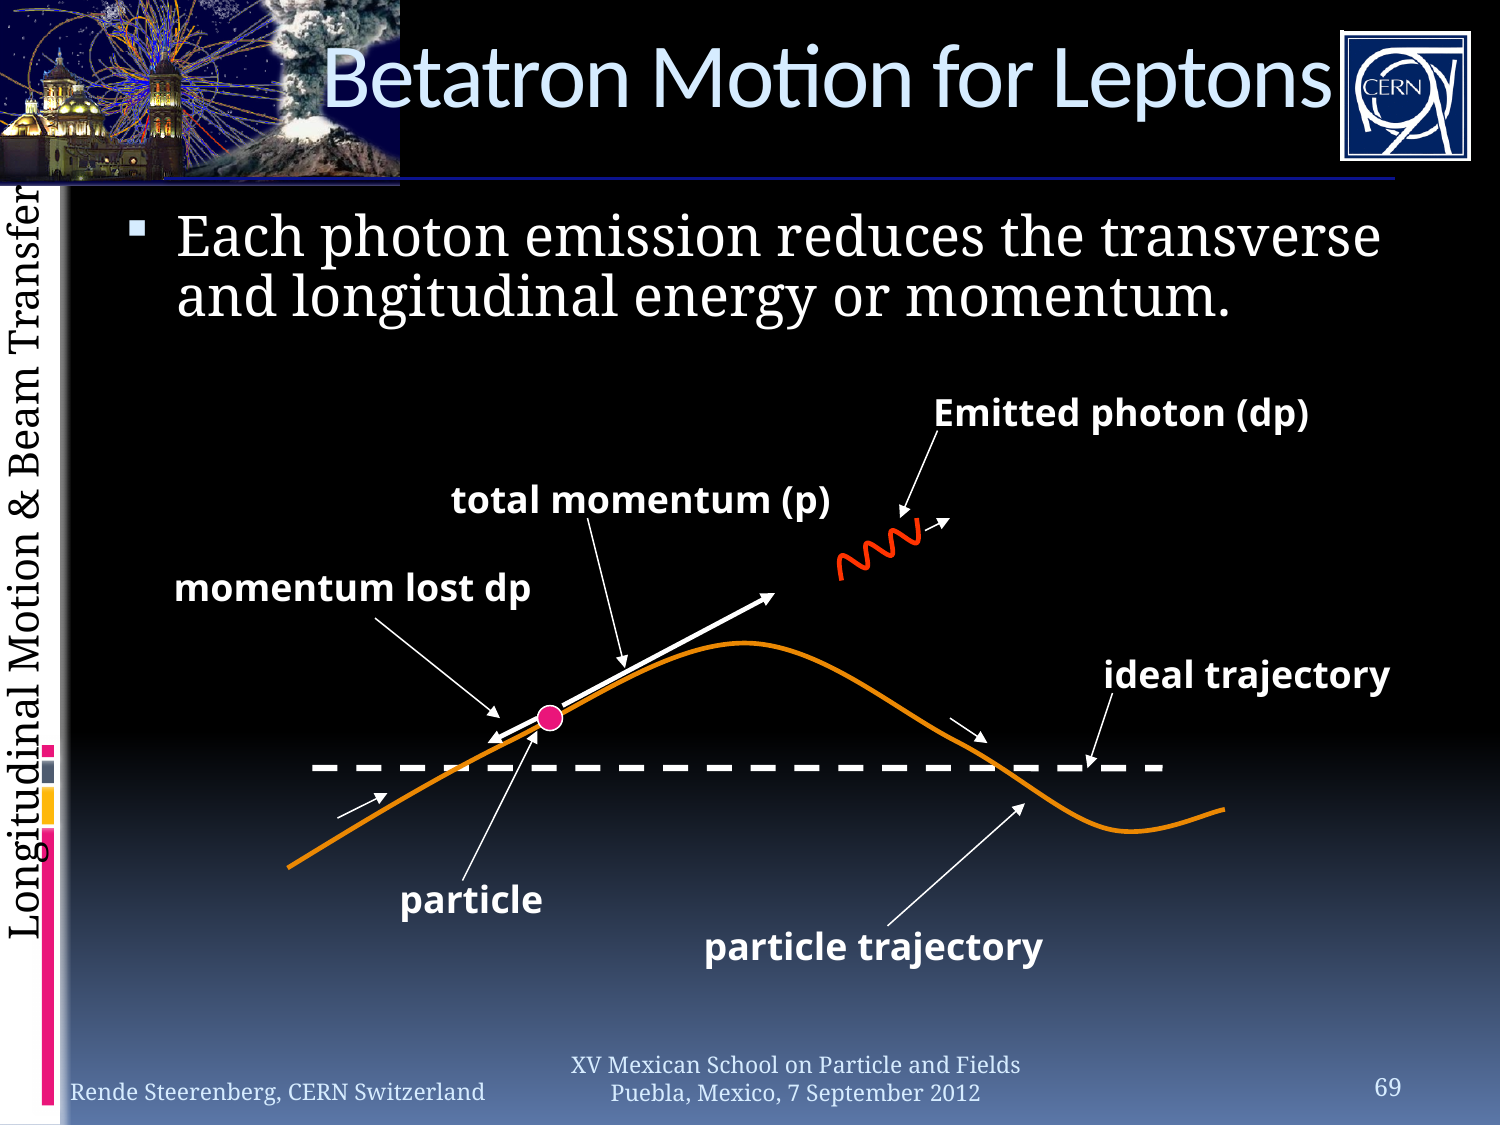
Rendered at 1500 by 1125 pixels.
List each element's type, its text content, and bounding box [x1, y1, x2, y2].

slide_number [549, 1053, 1043, 1114]
picture [0, 0, 400, 187]
list Each photon emission reduces the transverse and longitudinal energy or momentum. [100, 200, 1452, 371]
slide_number 69 [1359, 1052, 1488, 1113]
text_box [174, 380, 1407, 977]
footer Rende Steerenberg, CERN Switzerland [55, 1052, 514, 1113]
picture [1340, 30, 1471, 162]
title Betatron Motion for Leptons [409, 8, 1371, 159]
text_box Longitudinal Motion & Beam Transfer [0, 197, 55, 1125]
